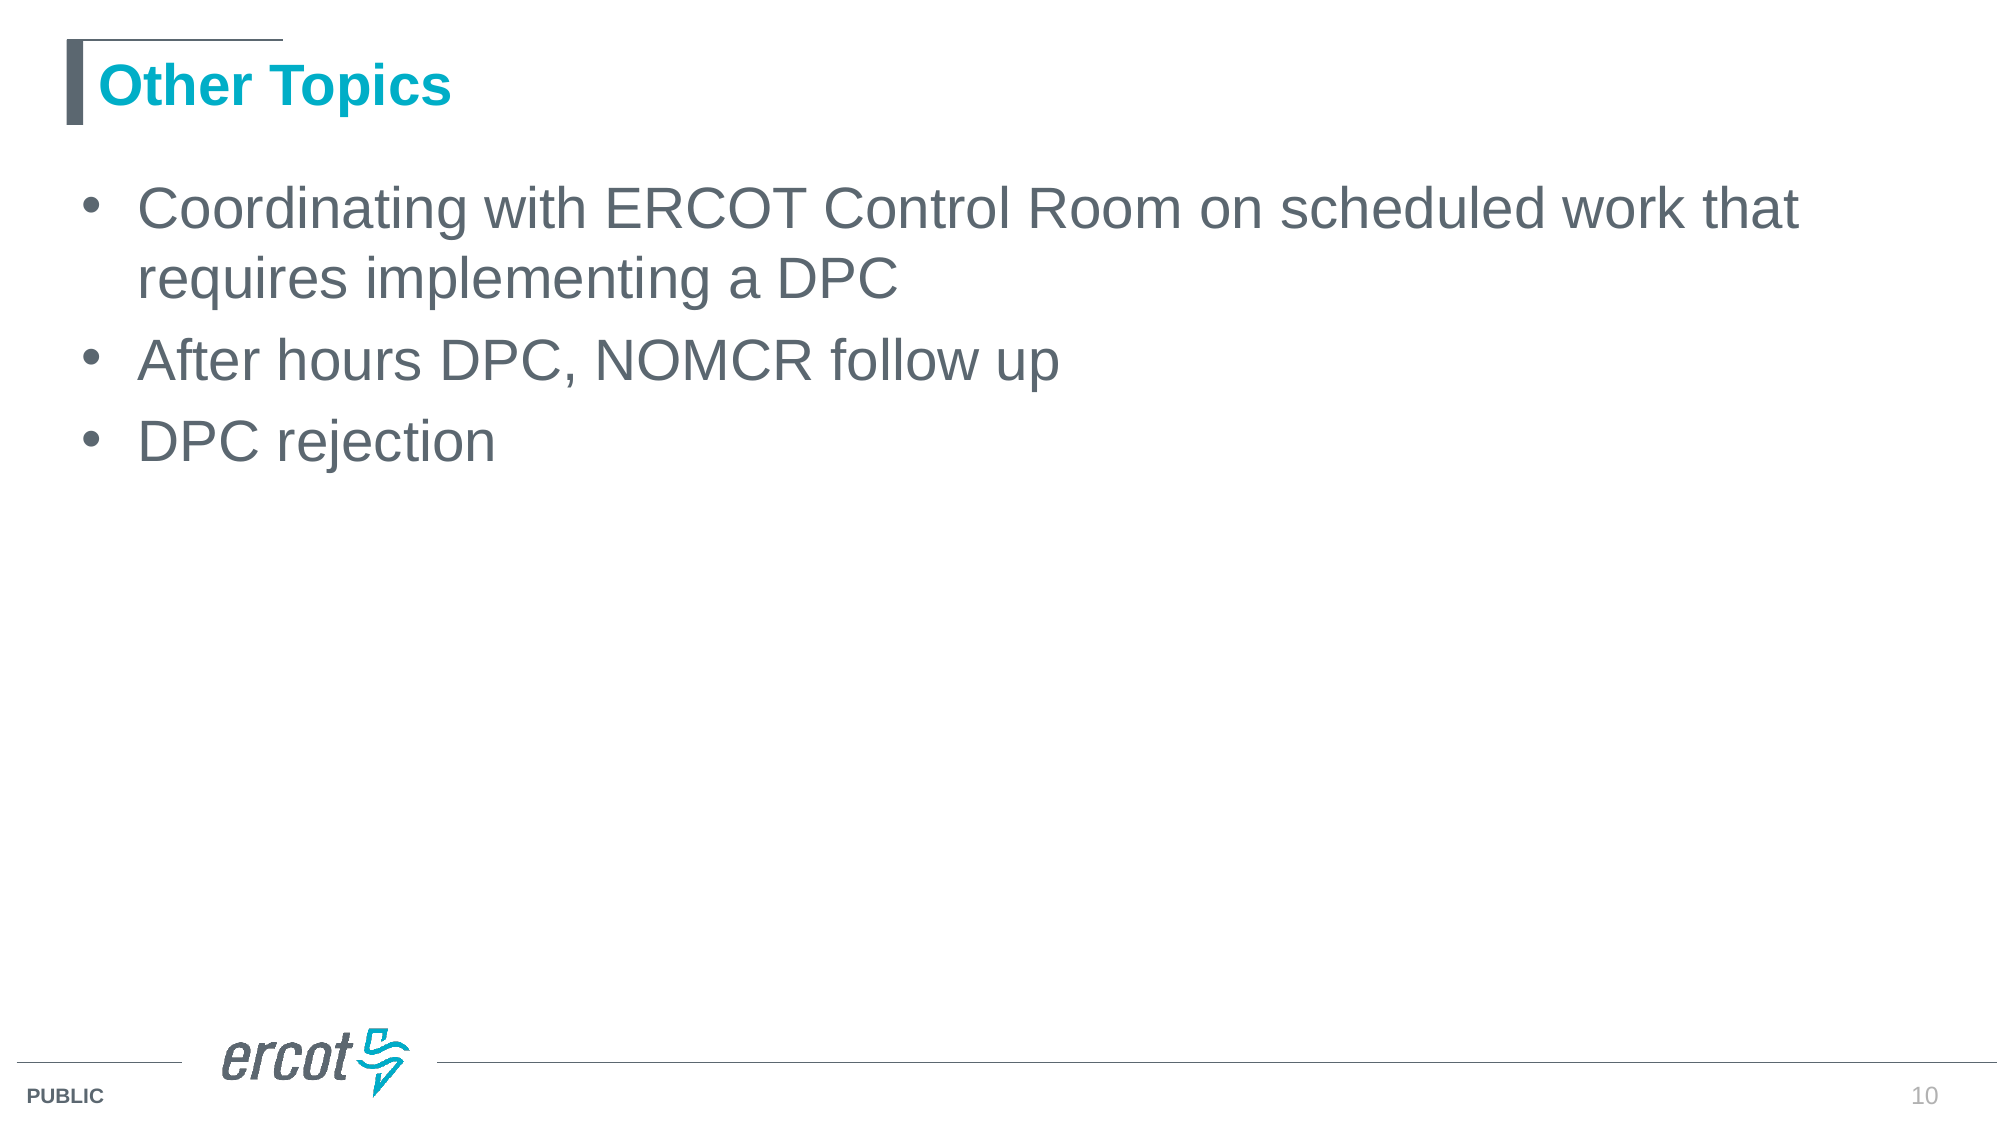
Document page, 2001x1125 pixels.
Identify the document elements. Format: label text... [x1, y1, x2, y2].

slide_number 10 [1866, 1076, 1984, 1113]
picture [218, 1024, 413, 1100]
list Coordinating with ERCOT Control Room on scheduled work that requires implementing a DPC After hours DPC, NOMCR follow up DPC rejection [66, 162, 1934, 992]
title Other Topics [83, 39, 1934, 125]
